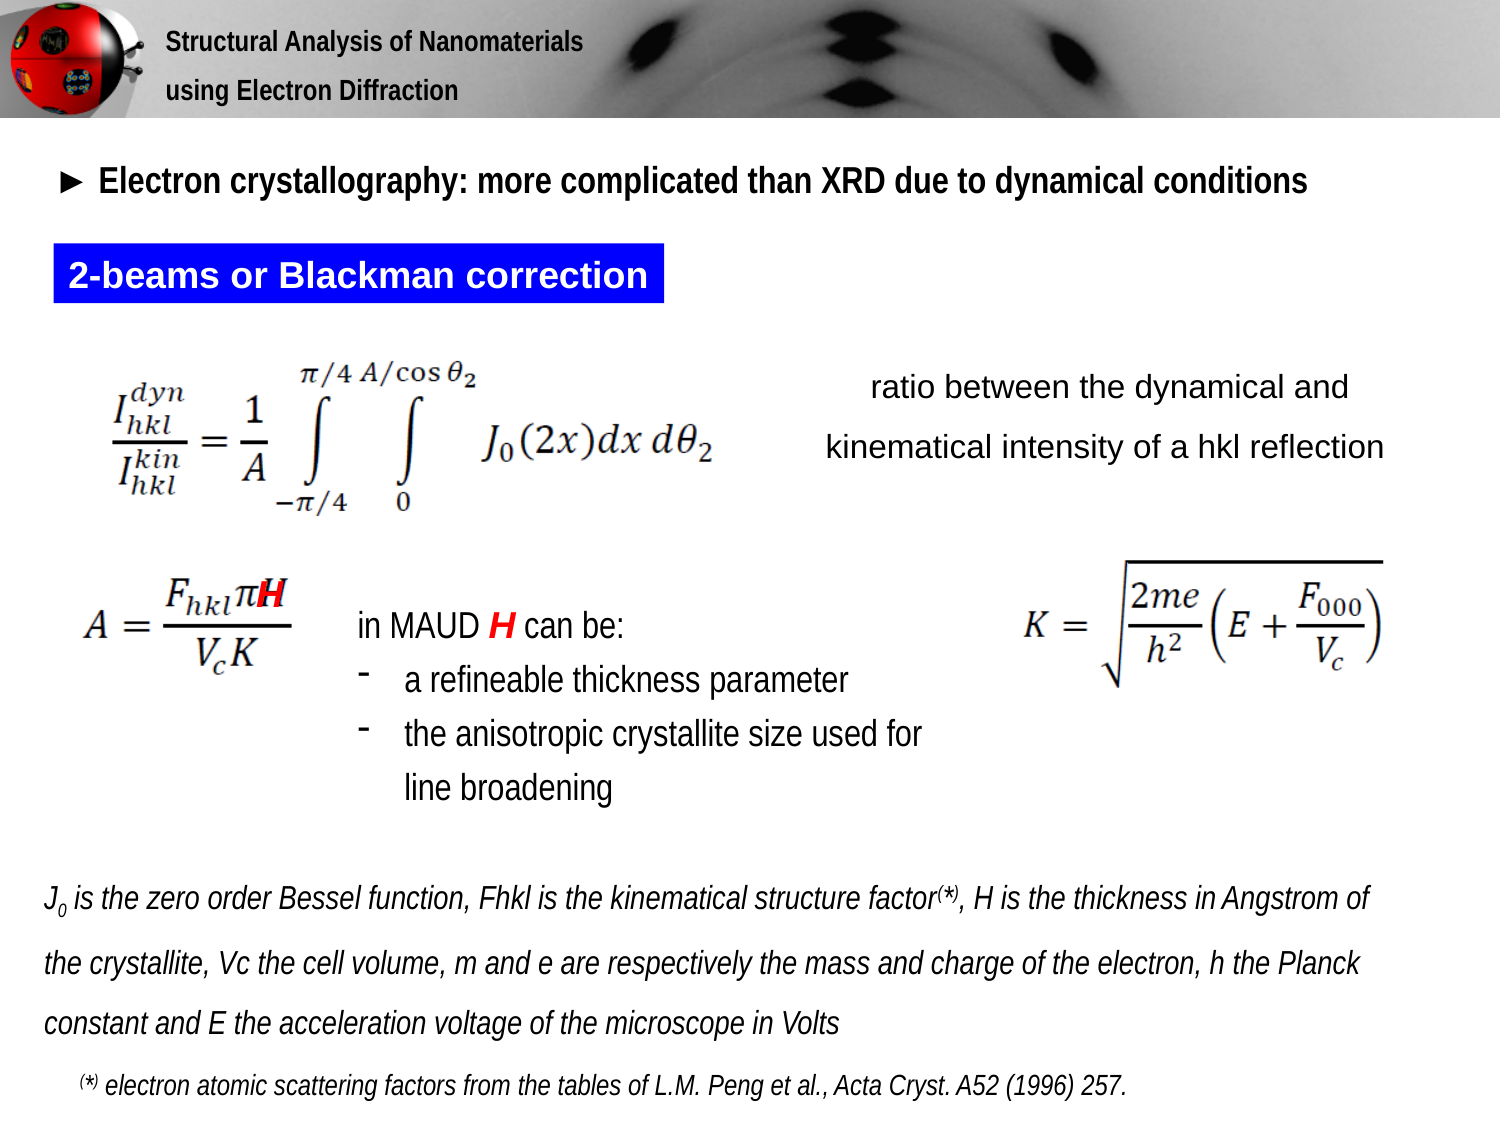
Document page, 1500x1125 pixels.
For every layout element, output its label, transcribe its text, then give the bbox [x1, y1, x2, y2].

picture [987, 529, 1424, 717]
text_box J0 is the zero order Bessel function, Fhkl is the kinematical structure factor(*), H is the thickness in Angstrom of the crystallite, Vc the cell volume, m and e are respectively the mass and charge of the electron, h the Planck constant and E the acceleration voltage of the microscope in Volts [29, 846, 1427, 1049]
text_box ratio between the dynamical and kinematical intensity of a hkl reflection [809, 337, 1412, 473]
picture [0, 0, 1500, 118]
picture [63, 562, 320, 690]
text_box ► Electron crystallography: more complicated than XRD due to dynamical conditions [38, 148, 1324, 209]
text_box in MAUD H can be: a refineable thickness parameter the anisotropic crystallite size used for line broadening [342, 584, 969, 815]
text_box (*) electron atomic scattering factors from the tables of L.M. Peng et al., Acta Cryst. A52 (1996) 257. [64, 1058, 1145, 1109]
text_box 2-beams or Blackman correction [53, 243, 665, 304]
picture [100, 341, 731, 540]
